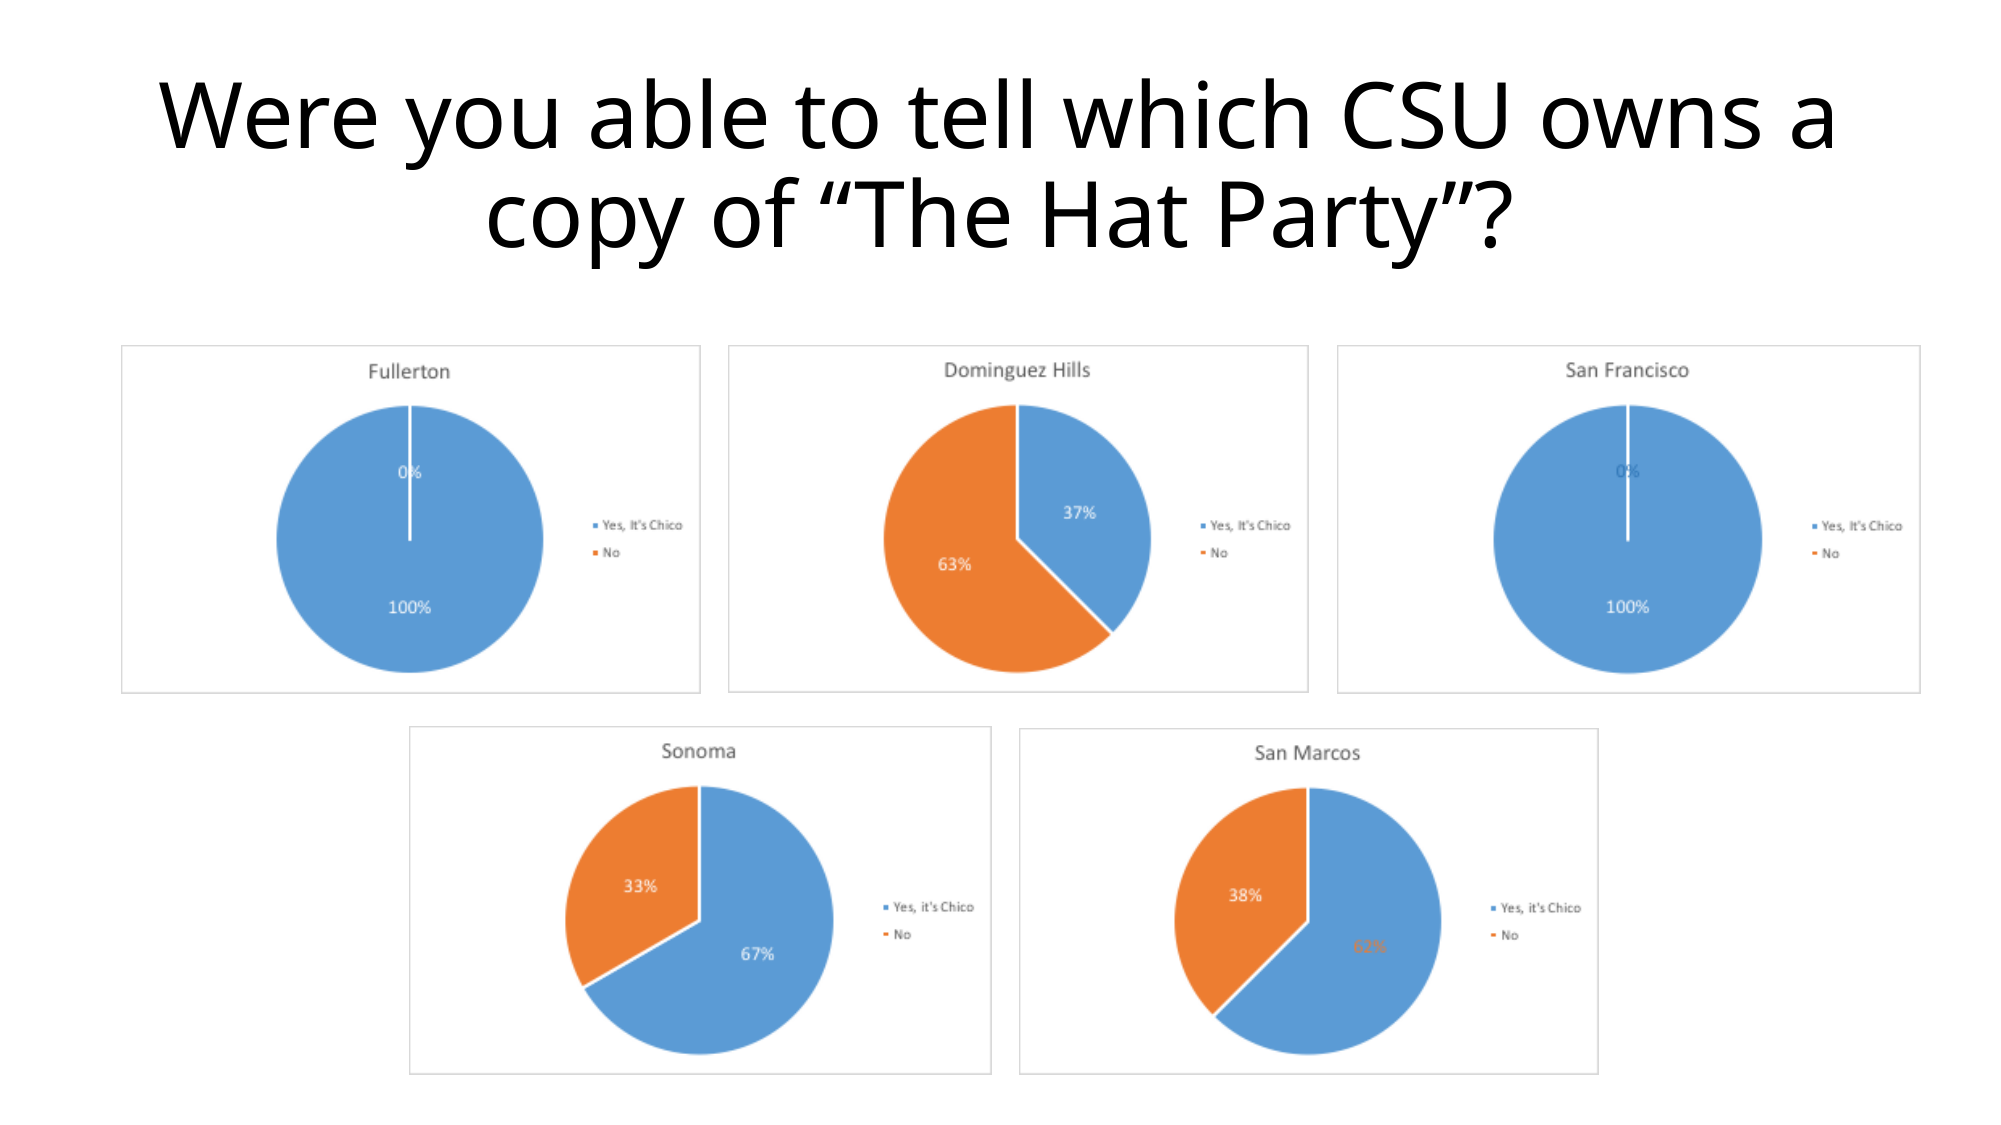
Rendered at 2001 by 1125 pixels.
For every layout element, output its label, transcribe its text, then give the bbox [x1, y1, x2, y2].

title Were you able to tell which CSU owns a copy of “The Hat Party”? [137, 59, 1863, 278]
picture [1019, 728, 1599, 1075]
picture [1337, 345, 1921, 694]
picture [121, 345, 701, 694]
picture [408, 726, 992, 1075]
picture [728, 345, 1309, 693]
